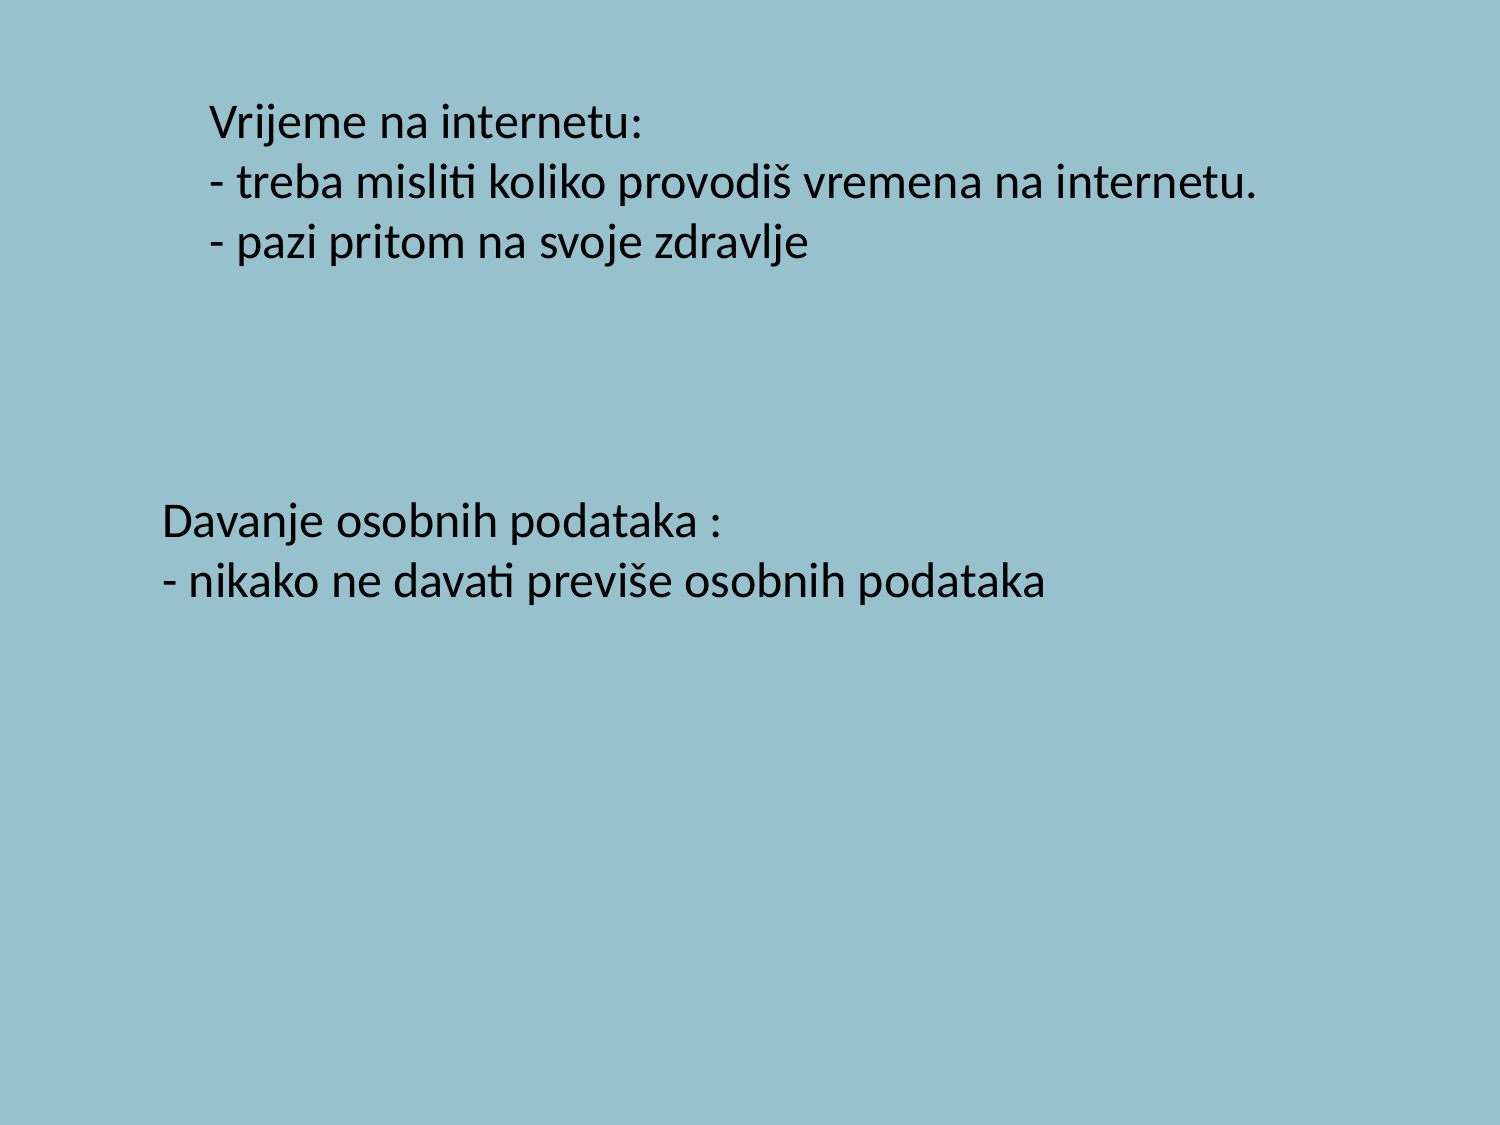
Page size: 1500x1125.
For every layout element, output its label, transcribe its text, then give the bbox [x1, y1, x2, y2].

text_box Davanje osobnih podataka : - nikako ne davati previše osobnih podataka [147, 479, 1306, 615]
text_box Vrijeme na internetu: - treba misliti koliko provodiš vremena na internetu. - pazi pritom na svoje zdravlje [194, 81, 1471, 276]
